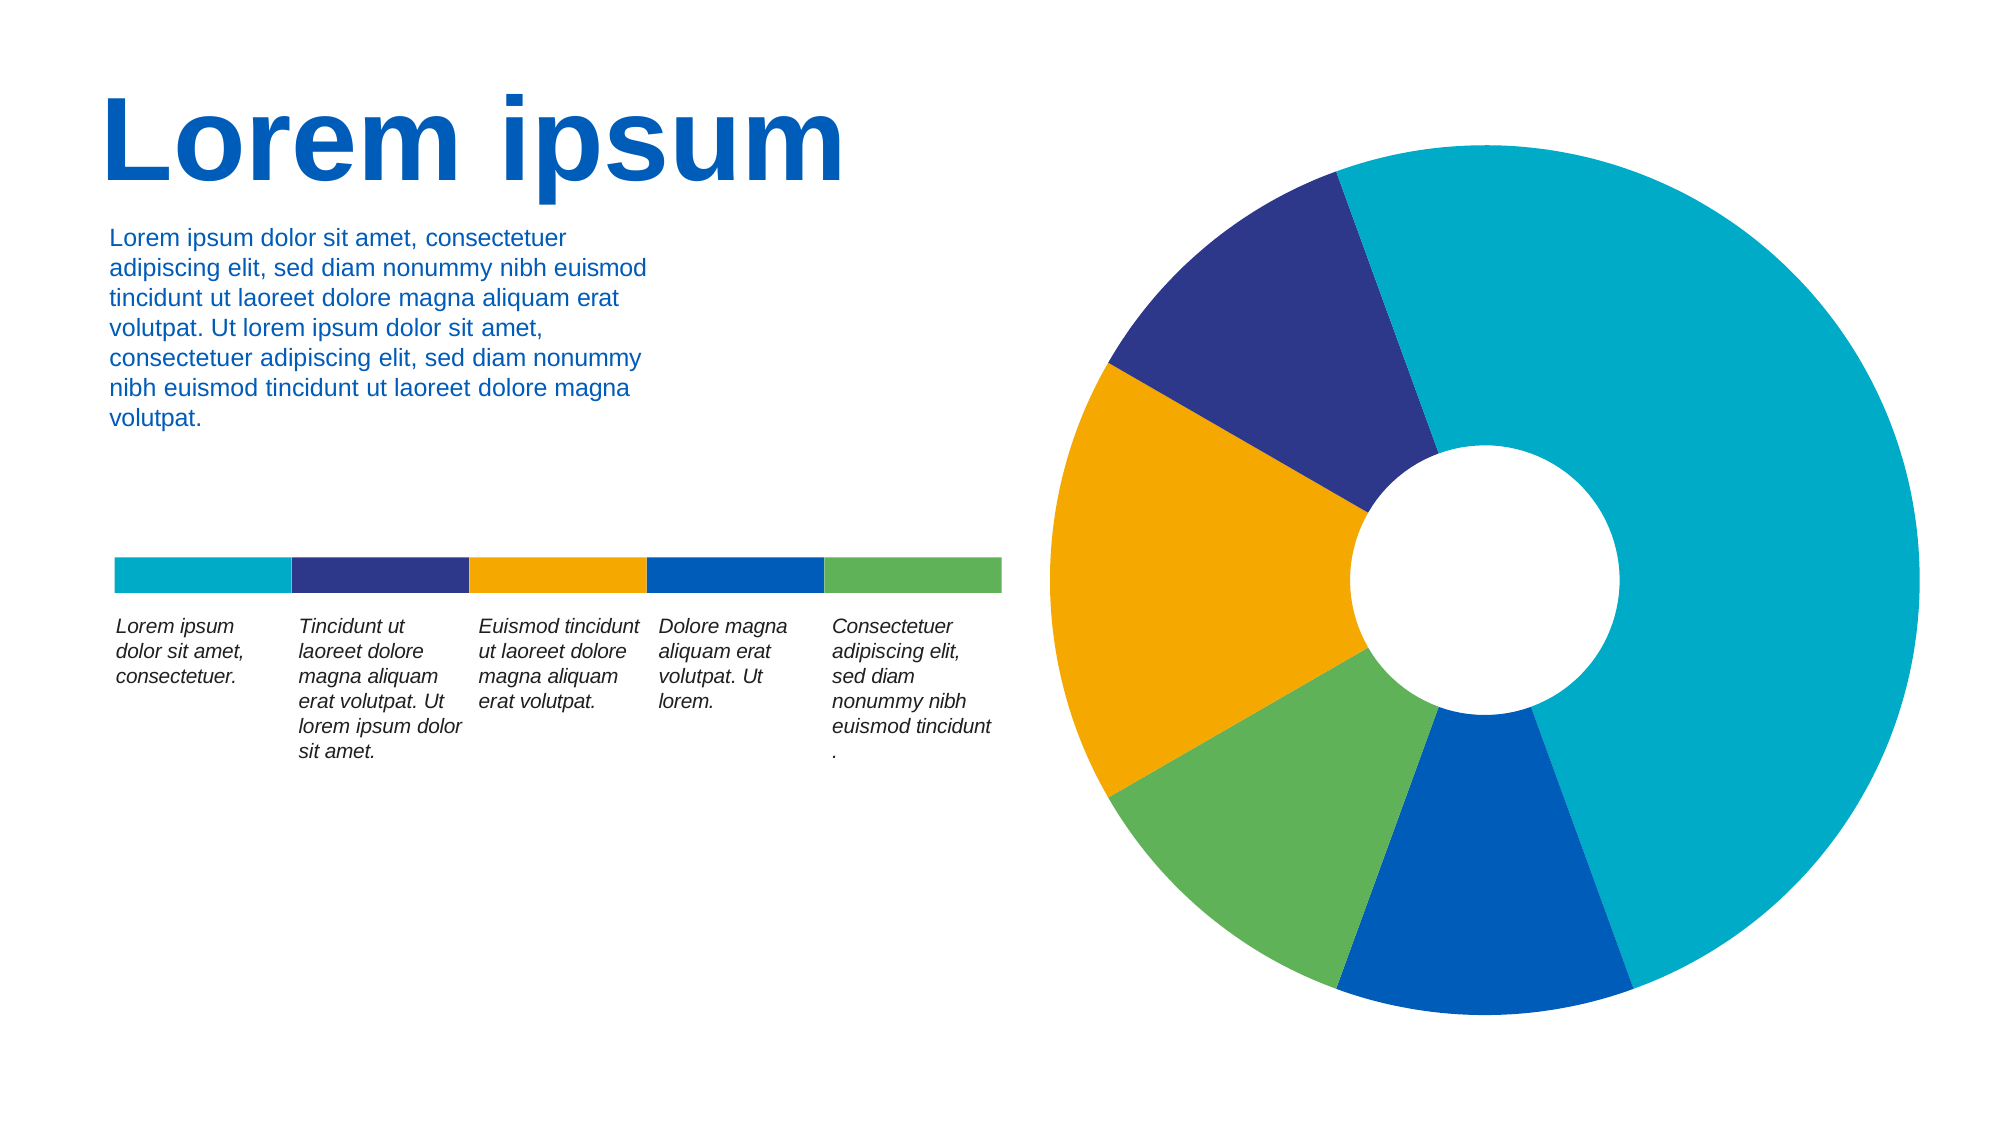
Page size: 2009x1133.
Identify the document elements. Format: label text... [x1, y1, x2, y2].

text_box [1049, 144, 1921, 1016]
title Lorem ipsum Lorem ipsum dolor sit amet, consectetuer adipiscing elit, sed diam nonummy nibh euismod tincidunt ut laoreet dolore magna aliquam erat volutpat. Ut lorem ipsum dolor sit amet, consectetuer adipiscing elit, sed diam nonummy nibh euismod tincidunt ut laoreet dolore magna volutpat. [98, 0, 849, 432]
text_box Euismod tincidunt ut laoreet dolore magna aliquam erat volutpat. [476, 610, 646, 713]
text_box Consectetuer adipiscing elit, sed diam nonummy nibh euismod tincidunt . [830, 610, 997, 763]
text_box Tincidunt ut laoreet dolore magna aliquam erat volutpat. Ut lorem ipsum dolor sit amet. [296, 610, 467, 763]
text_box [114, 557, 1002, 594]
text_box Lorem ipsum dolor sit amet, consectetuer. [113, 610, 249, 688]
text_box Dolore magna aliquam erat volutpat. Ut lorem. [656, 610, 792, 713]
